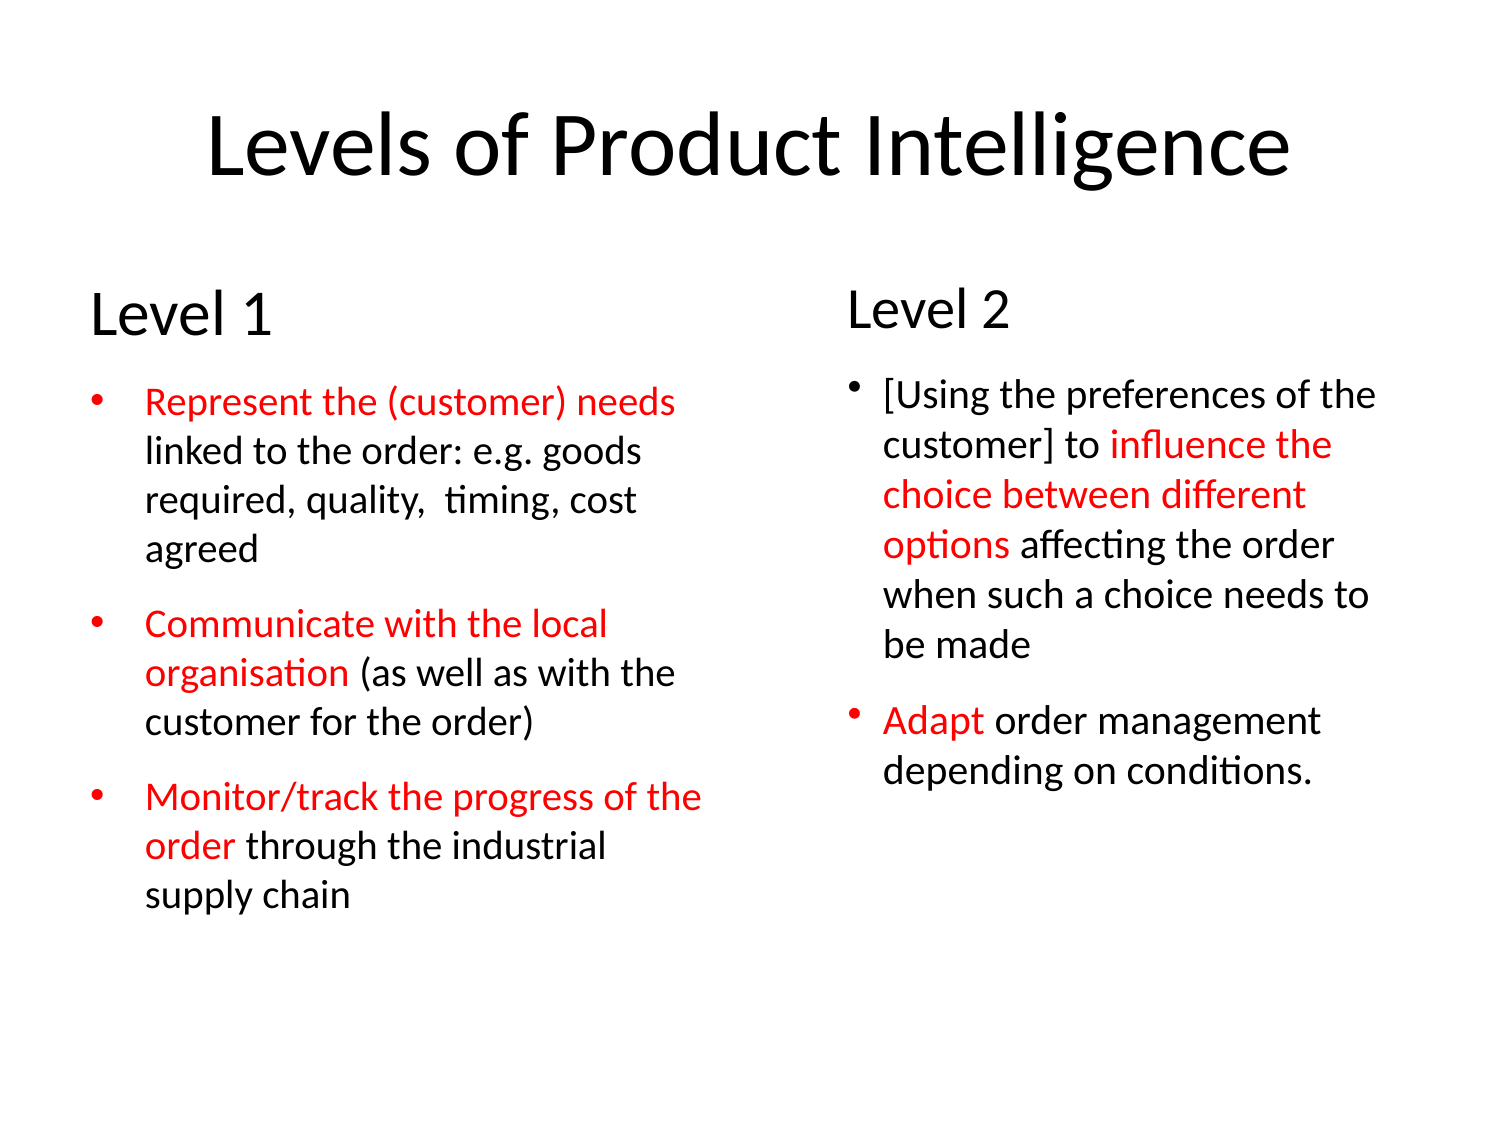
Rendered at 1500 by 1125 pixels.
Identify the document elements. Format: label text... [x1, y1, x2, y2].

list Level 1 Represent the (customer) needs linked to the order: e.g. goods required, quality, timing, cost agreed Communicate with the local organisation (as well as with the customer for the order) Monitor/track the progress of the order through the industrial supply chain [74, 262, 739, 929]
text_box Level 2 [Using the preferences of the customer] to influence the choice between different options affecting the order when such a choice needs to be made Adapt order management depending on conditions. [832, 262, 1412, 929]
title Levels of Product Intelligence [74, 44, 1426, 233]
